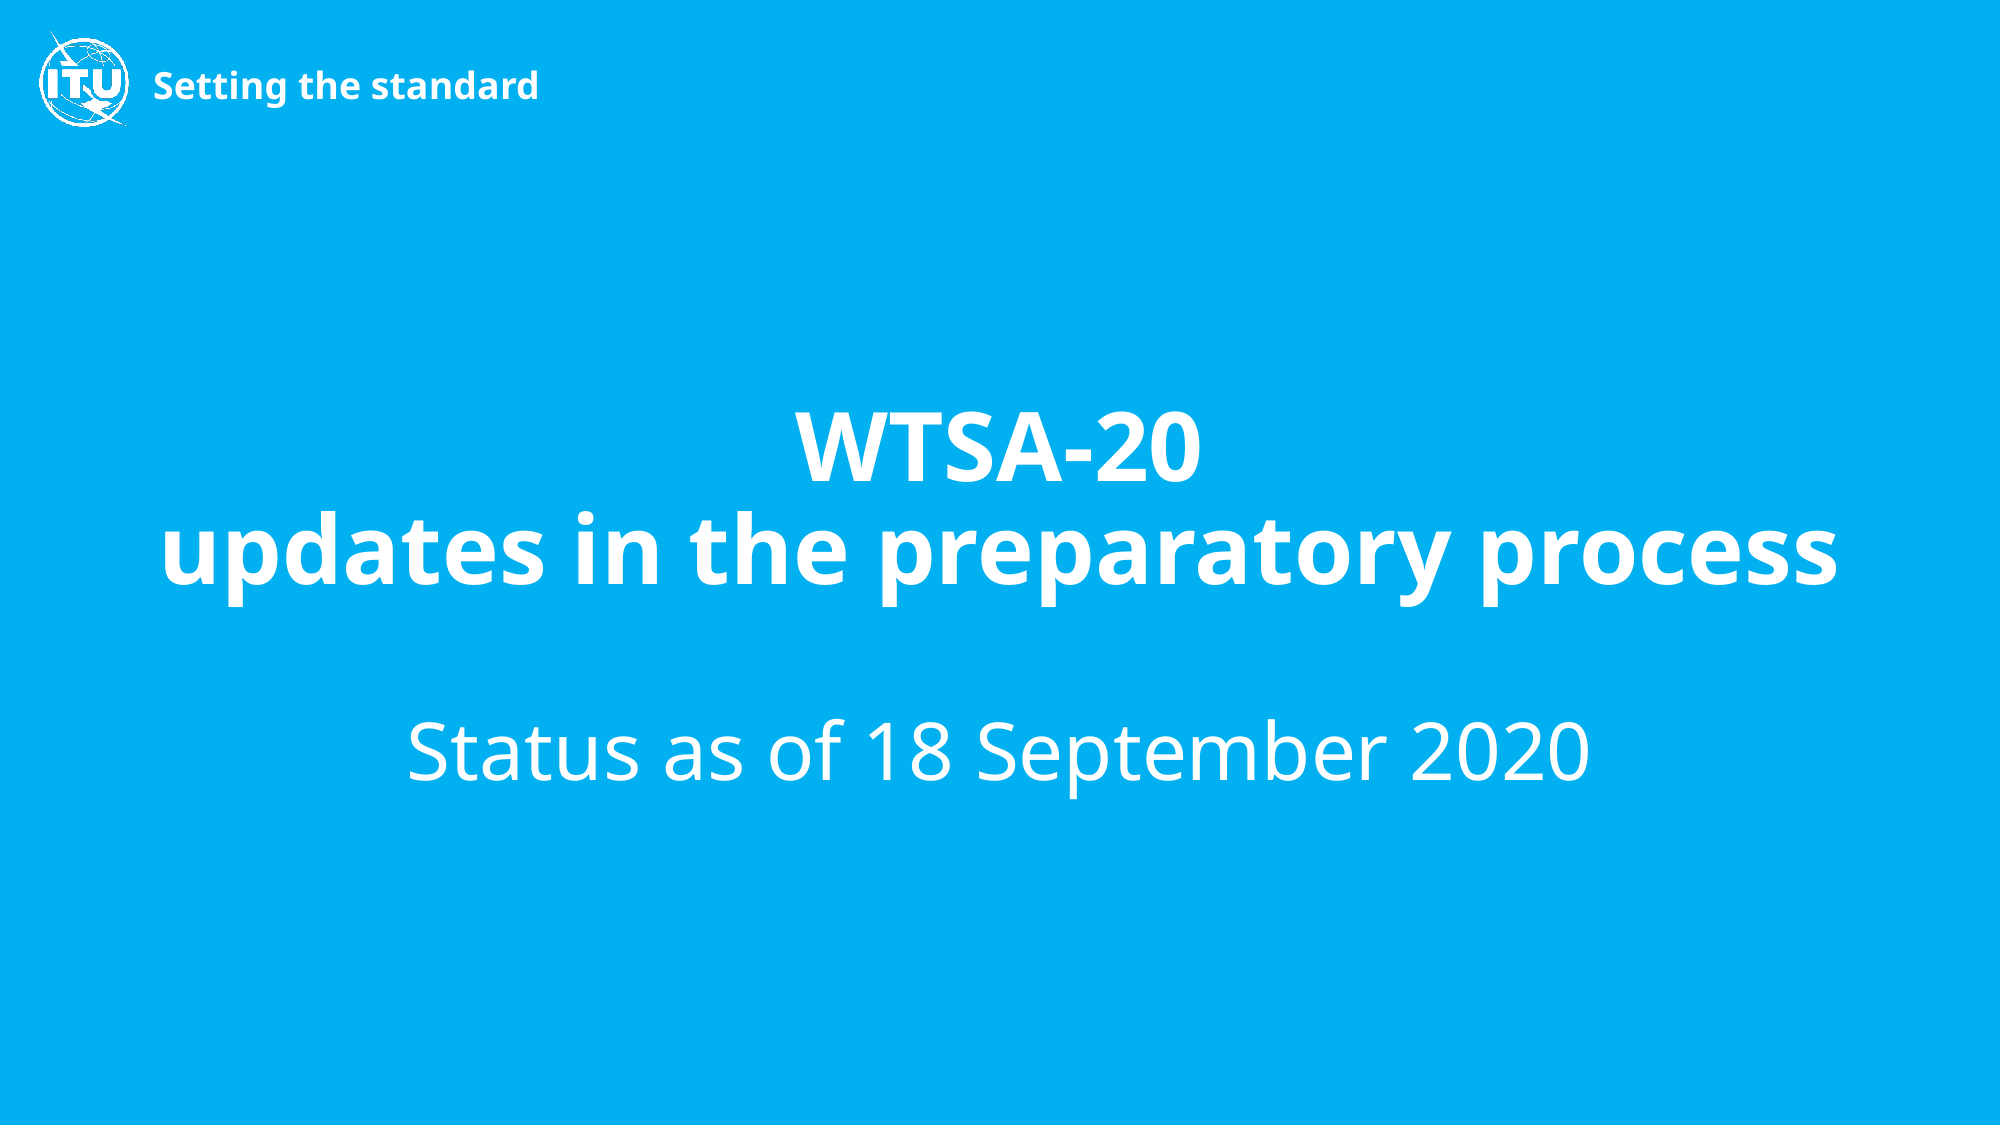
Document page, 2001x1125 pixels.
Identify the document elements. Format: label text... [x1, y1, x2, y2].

title Setting the standard [138, 54, 1639, 145]
text_box WTSA-20 updates in the preparatory process Status as of 18 September 2020 [0, 275, 2000, 808]
picture [40, 39, 128, 126]
